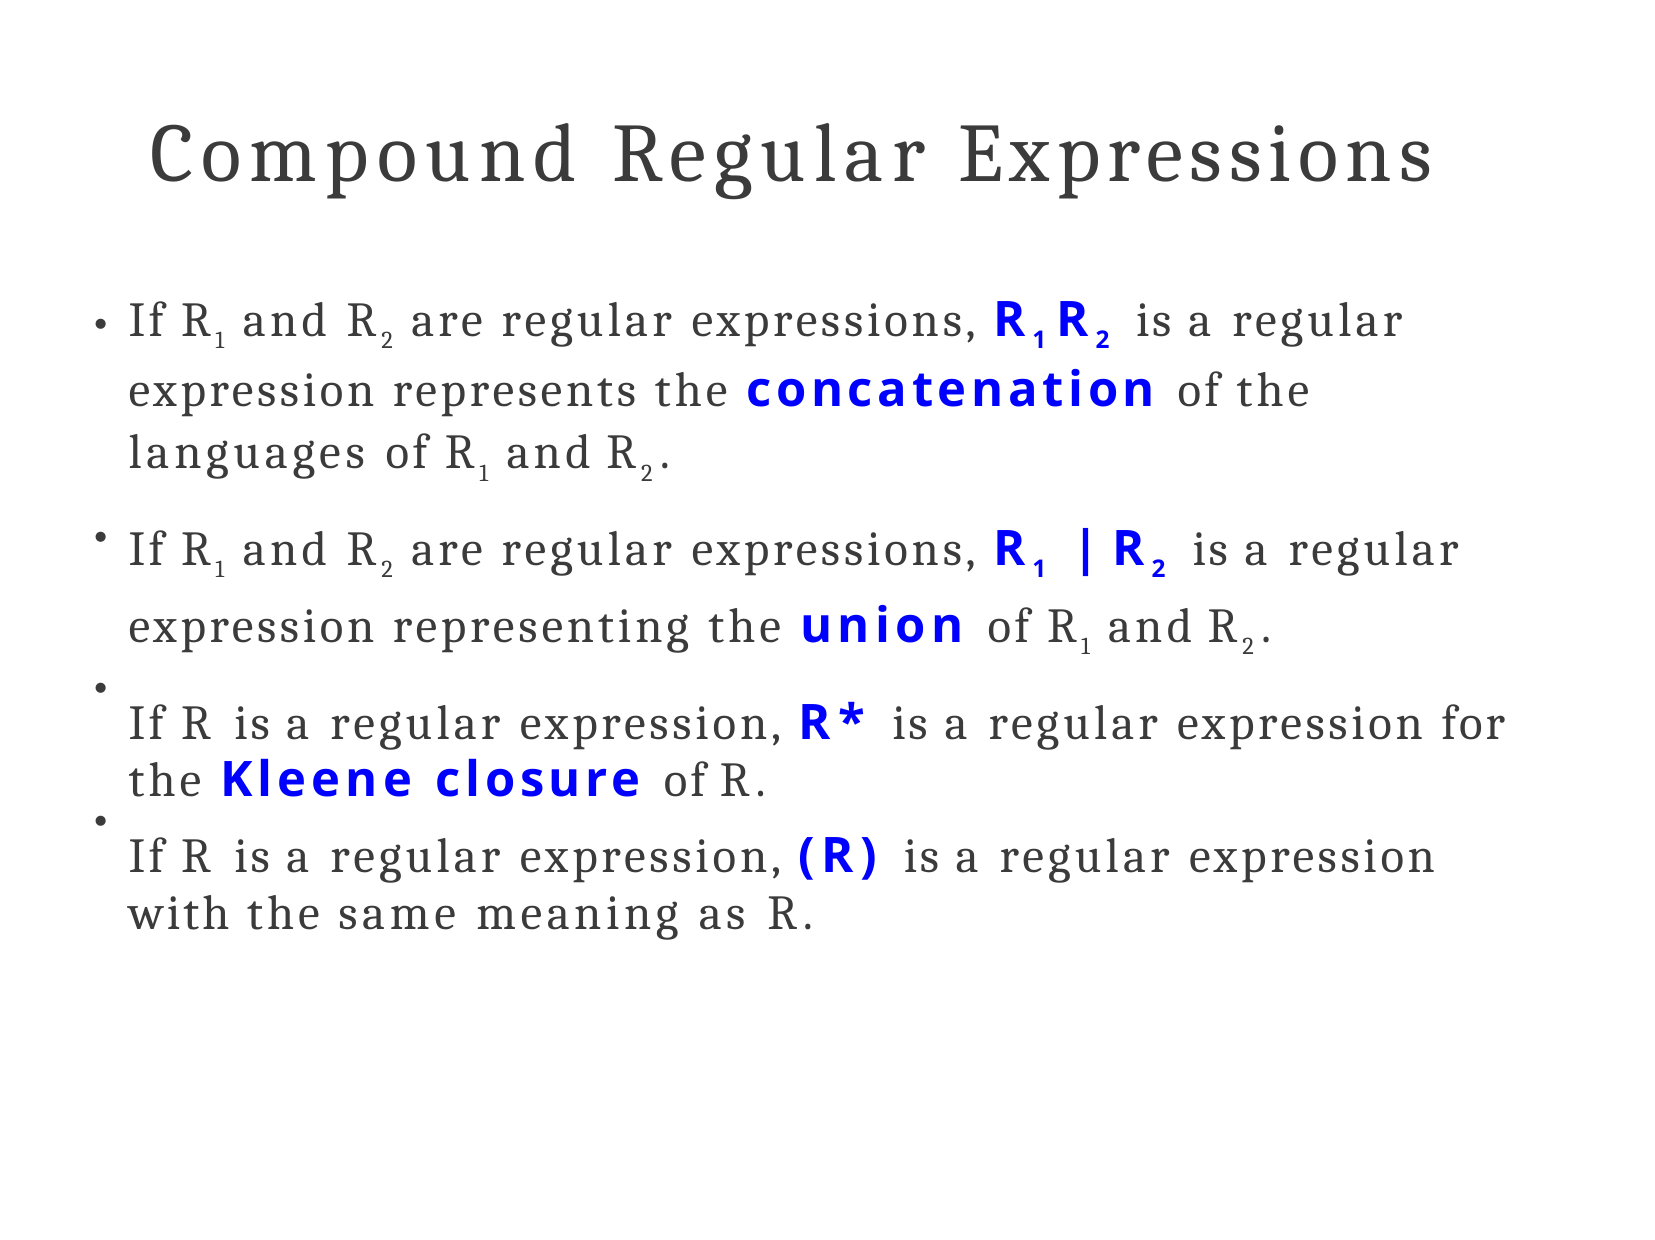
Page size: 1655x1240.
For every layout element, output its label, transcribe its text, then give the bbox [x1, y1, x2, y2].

list If R1 and R2 are regular expressions, R1R2 is a regular expression represents the concatenation of the languages of R1 and R2. If R1 and R2 are regular expressions, R1 | R2 is a regular expression representing the union of R1 and R2. If R is a regular expression, R* is a regular expression for the Kleene closure of R. If R is a regular expression, (R) is a regular expression with the same meaning as R. [80, 267, 1574, 988]
title Compound Regular Expressions [148, 96, 1505, 267]
